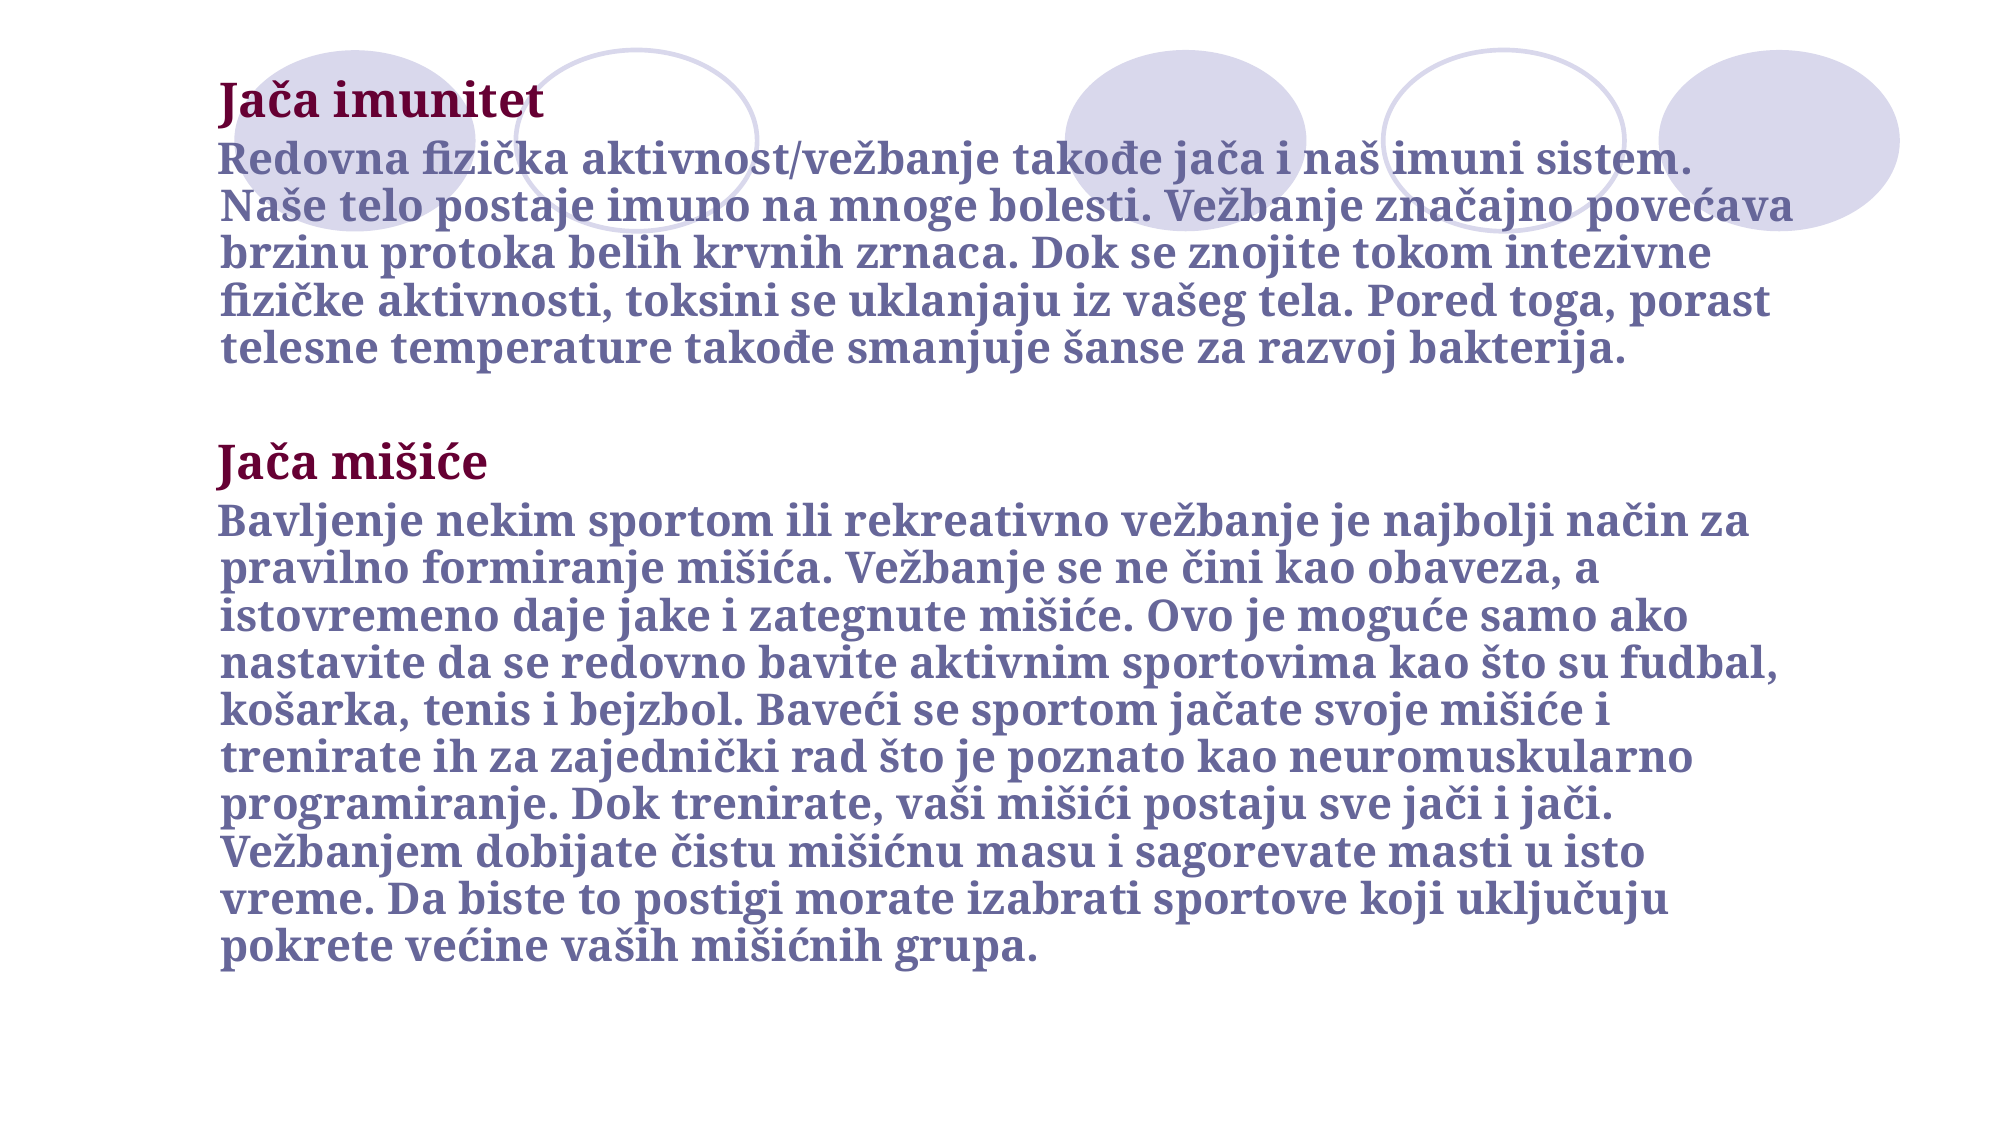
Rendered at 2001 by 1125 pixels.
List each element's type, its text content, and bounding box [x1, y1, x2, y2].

list Jača imunitet Redovna fizička aktivnost/vežbanje takođe jača i naš imuni sistem. Naše telo postaje imuno na mnoge bolesti. Vežbanje značajno povećava brzinu protoka belih krvnih zrnaca. Dok se znojite tokom intezivne fizičke aktivnosti, toksini se uklanjaju iz vašeg tela. Pored toga, porast telesne temperature takođe smanjuje šanse za razvoj bakterija. Jača mišiće Bavljenje nekim sportom ili rekreativno vežbanje je najbolji način za pravilno formiranje mišića. Vežbanje se ne čini kao obaveza, a istovremeno daje jake i zategnute mišiće. Ovo je moguće samo ako nastavite da se redovno bavite aktivnim sportovima kao što su fudbal, košarka, tenis i bejzbol. Baveći se sportom jačate svoje mišiće i trenirate ih za zajednički rad što je poznato kao neuromuskularno programiranje. Dok trenirate, vaši mišići postaju sve jači i jači. Vežbanjem dobijate čistu mišićnu masu i sagorevate masti u isto vreme. Da biste to postigi morate izabrati sportove koji uključuju pokrete većine vaših mišićnih grupa. [17, 68, 1819, 1065]
